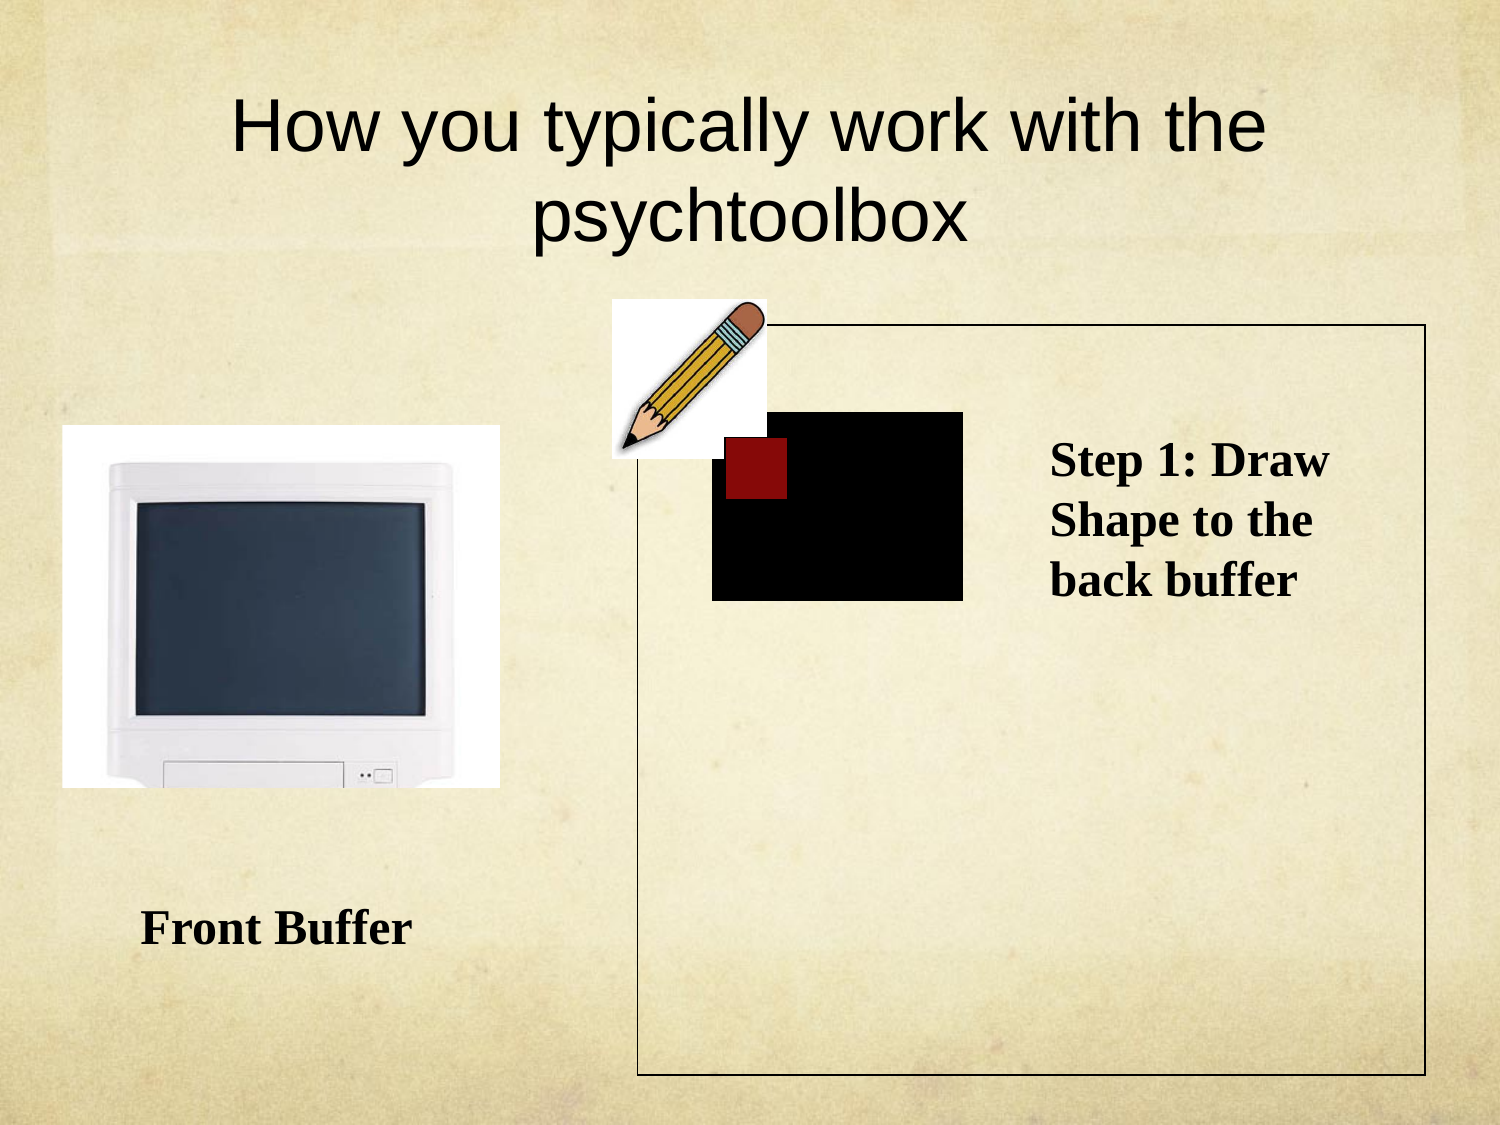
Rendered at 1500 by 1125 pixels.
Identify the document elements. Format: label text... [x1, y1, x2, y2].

text_box Front Buffer [125, 887, 429, 963]
picture [0, 0, 1500, 1125]
title How you typically work with the psychtoolbox [75, 99, 1425, 233]
text_box [637, 324, 1425, 1075]
text_box [712, 412, 963, 600]
text_box Step 1: Draw Shape to the back buffer [1034, 419, 1413, 614]
text_box [724, 437, 788, 500]
